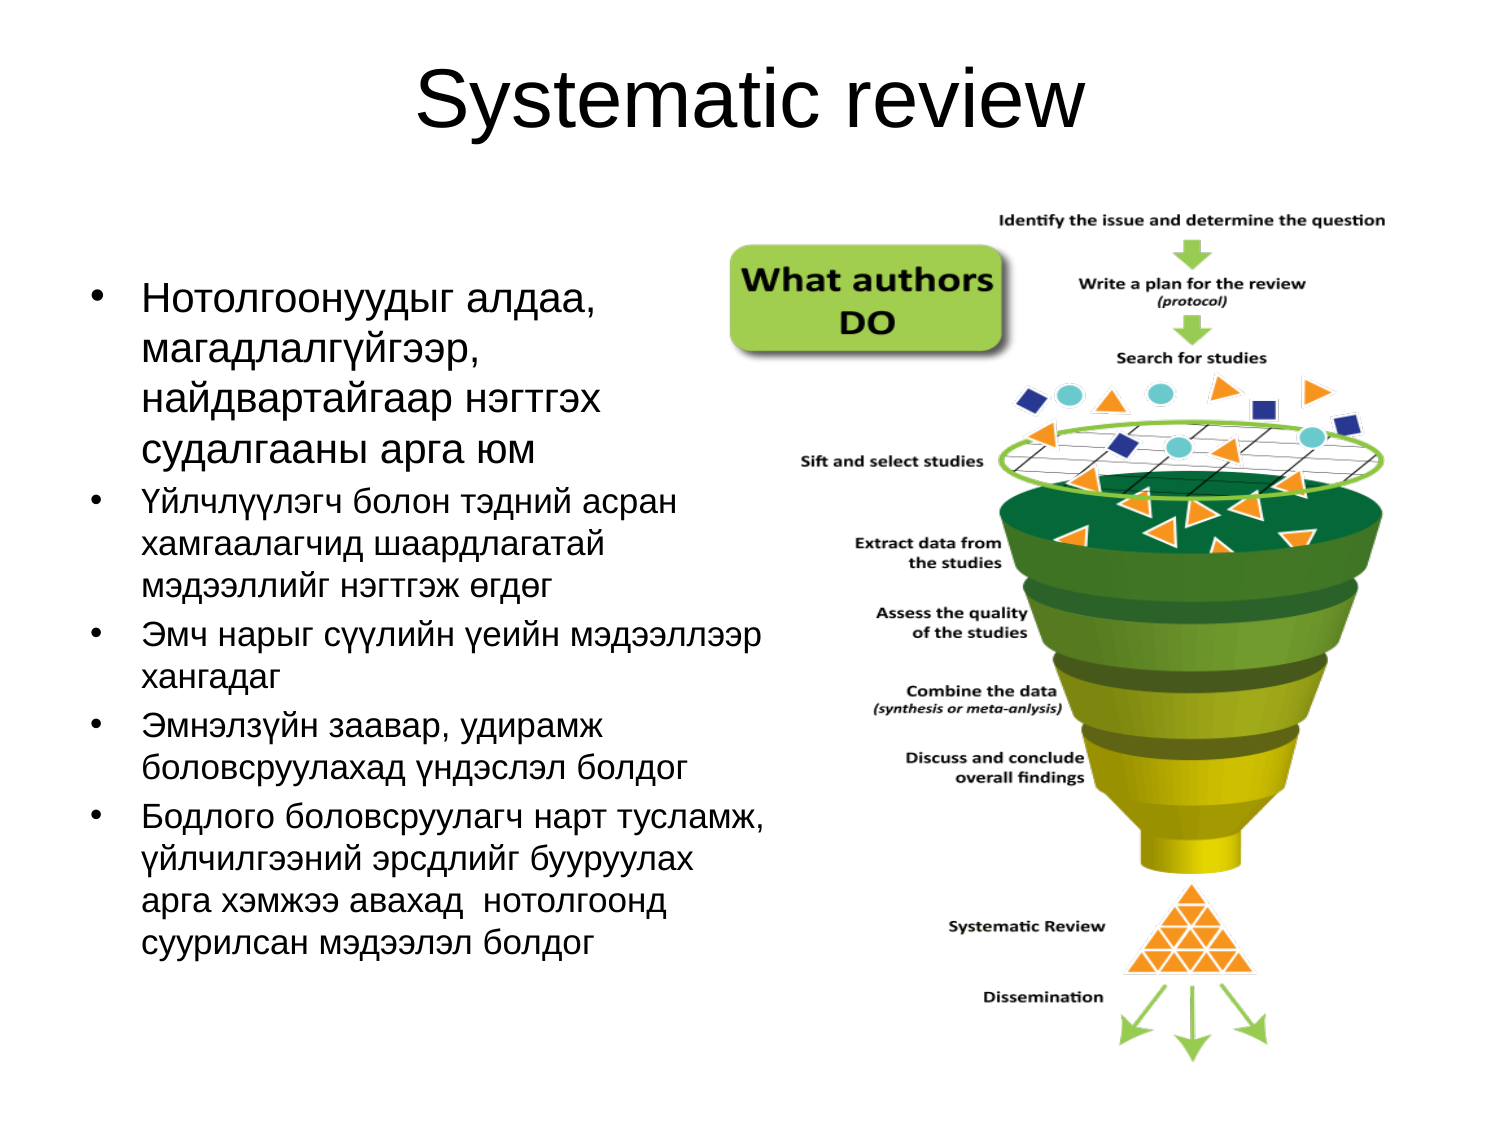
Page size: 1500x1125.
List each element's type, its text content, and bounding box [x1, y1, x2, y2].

title Systematic review [75, 24, 1425, 163]
list Нотолгоонуудыг алдаа, магадлалгүйгээр, найдвартайгаар нэгтгэх судалгааны арга юм Үйлчлүүлэгч болон тэдний асран хамгаалагчид шаардлагатай мэдээллийг нэгтгэж өгдөг Эмч нарыг сүүлийн үеийн мэдээллээр хангадаг Эмнэлзүйн заавар, удирамж боловсруулахад үндэслэл болдог Бодлого боловсруулагч нарт тусламж, үйлчилгээний эрсдлийг бууруулах арга хэмжээ авахад нотолгоонд суурилсан мэдээлэл болдог [75, 262, 719, 1005]
picture [724, 212, 1438, 1063]
